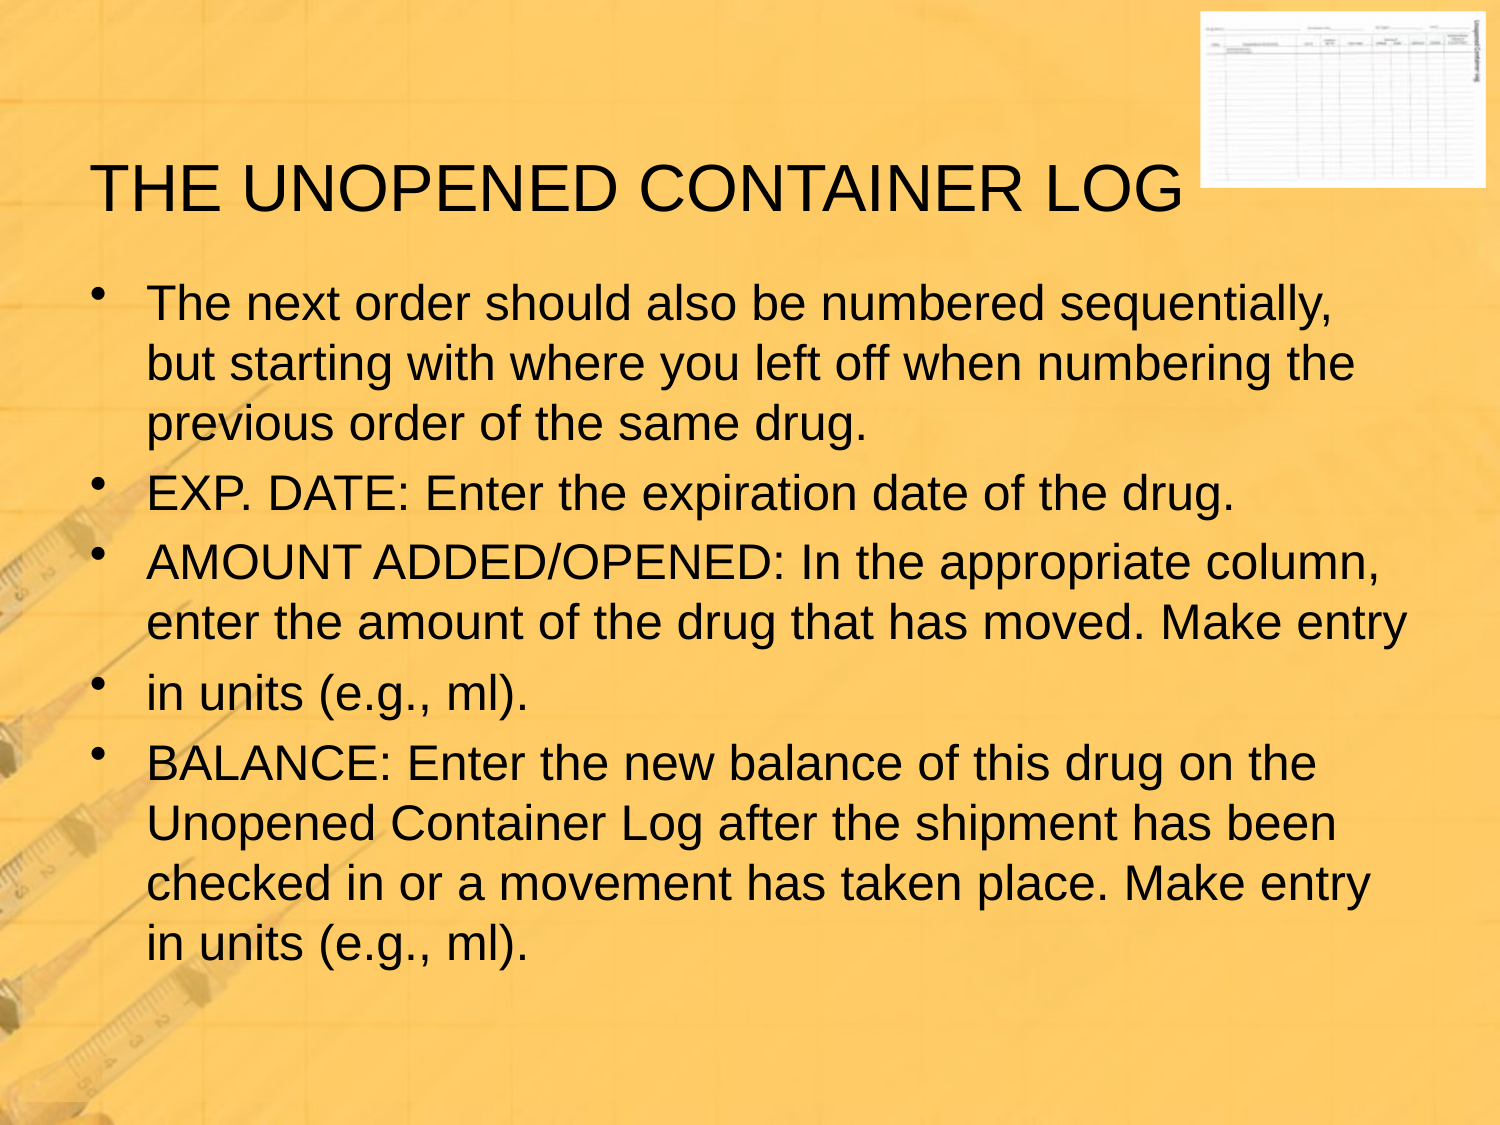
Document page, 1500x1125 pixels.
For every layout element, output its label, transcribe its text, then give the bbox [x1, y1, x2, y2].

list The next order should also be numbered sequentially, but starting with where you left off when numbering the previous order of the same drug. EXP. DATE: Enter the expiration date of the drug. AMOUNT ADDED/OPENED: In the appropriate column, enter the amount of the drug that has moved. Make entry in units (e.g., ml). BALANCE: Enter the new balance of this drug on the Unopened Container Log after the shipment has been checked in or a movement has taken place. Make entry in units (e.g., ml). [74, 262, 1425, 1005]
picture [0, 0, 1500, 1125]
title THE UNOPENED CONTAINER LOG [74, 45, 1249, 233]
